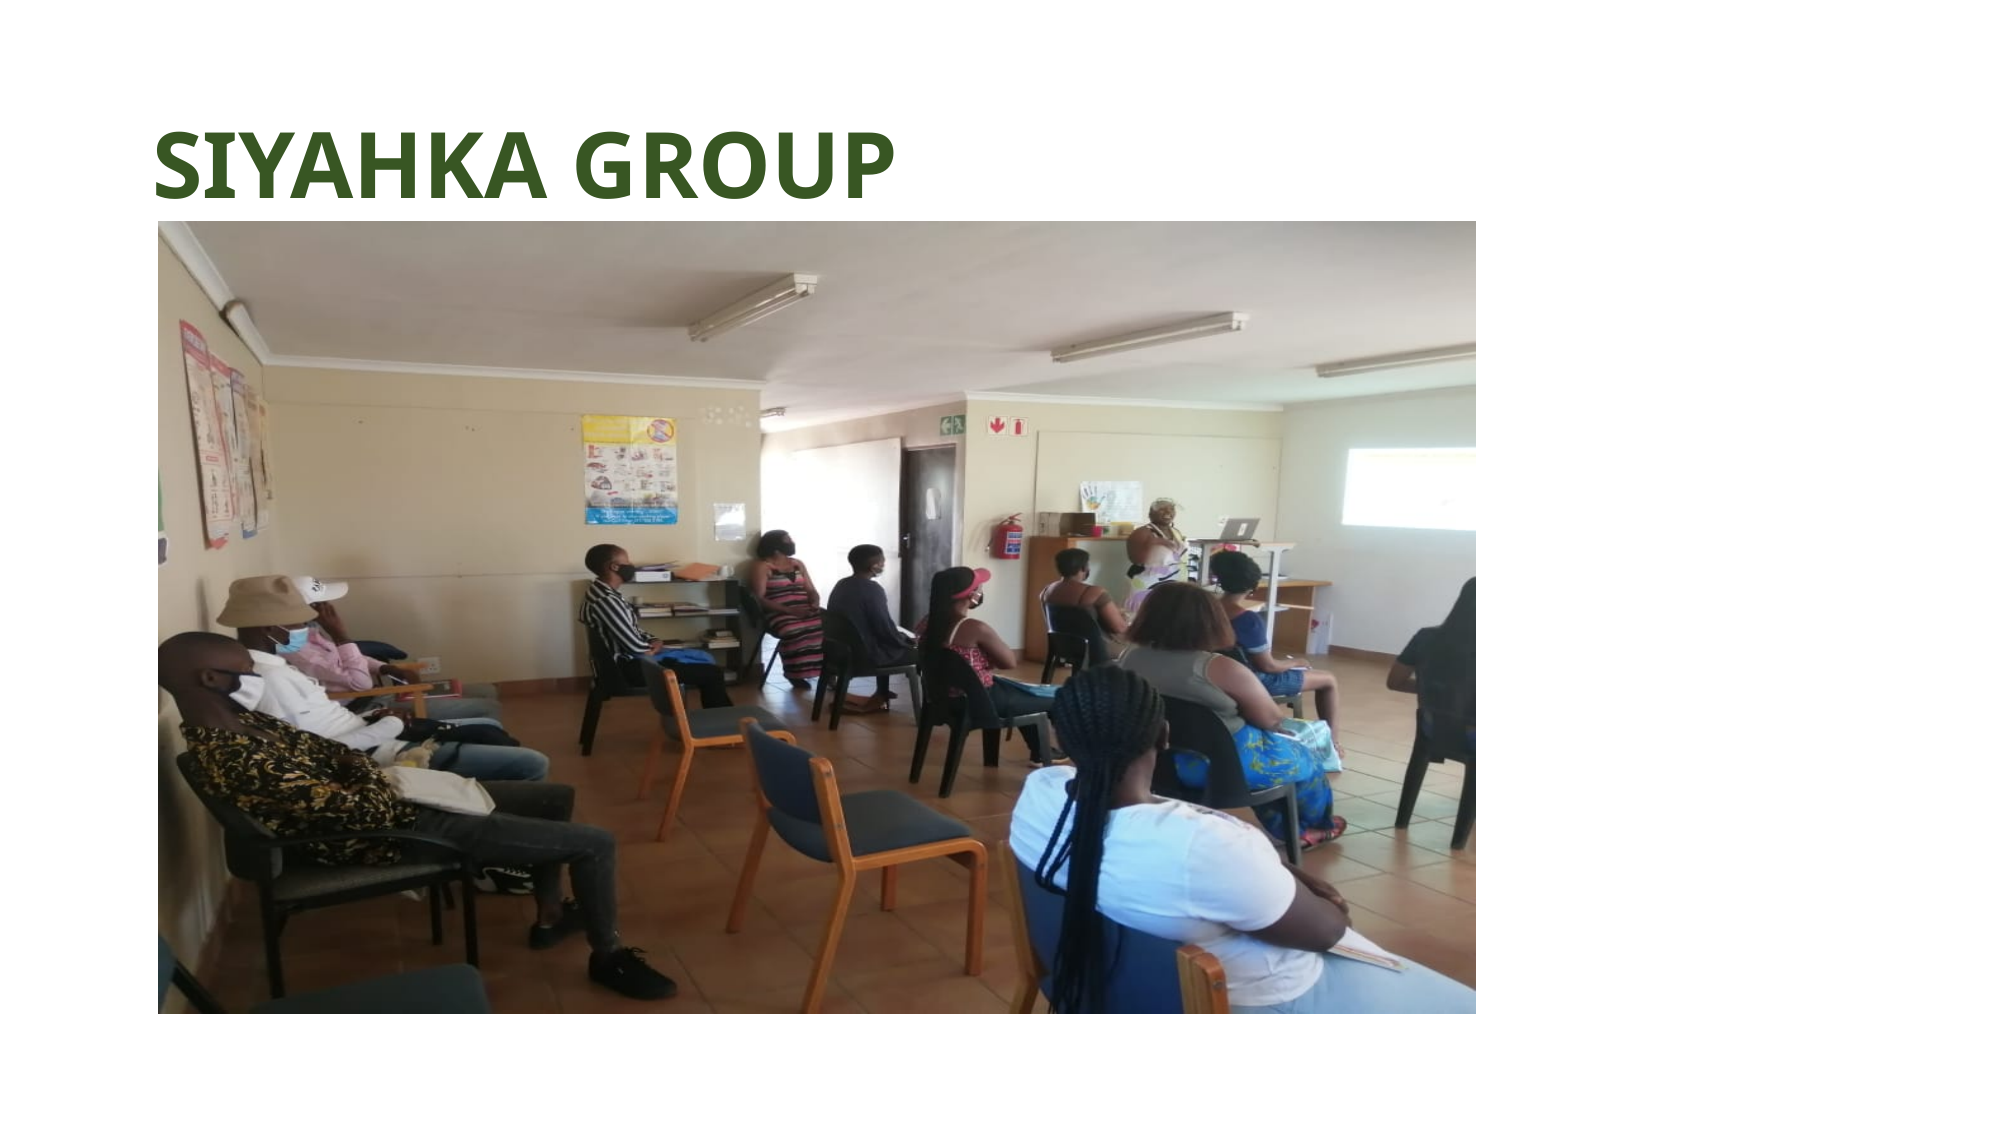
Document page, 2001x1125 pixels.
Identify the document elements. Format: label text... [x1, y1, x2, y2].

title SIYAHKA GROUP [137, 59, 1863, 278]
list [158, 221, 1476, 1014]
